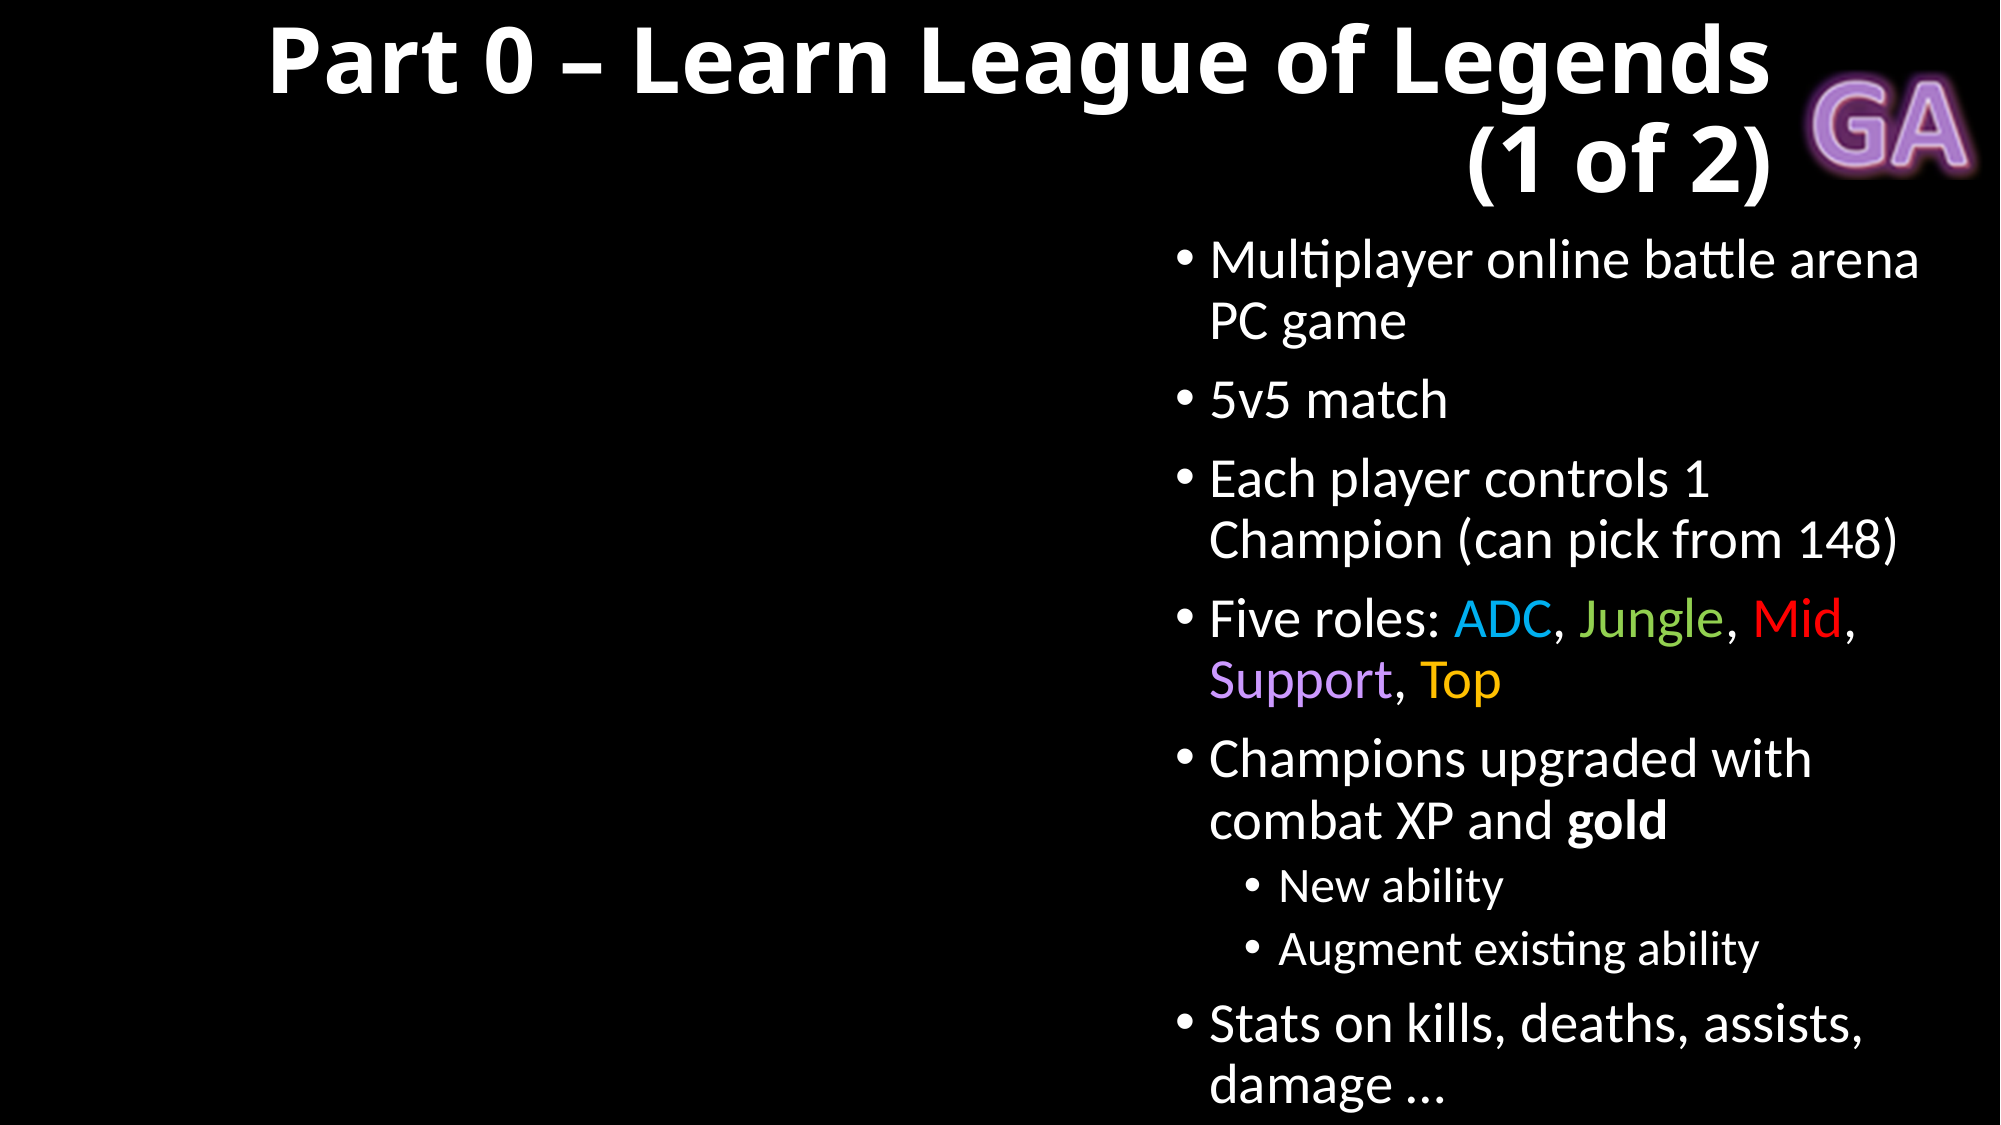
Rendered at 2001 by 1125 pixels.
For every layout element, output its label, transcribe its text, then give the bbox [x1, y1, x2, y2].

picture [1798, 66, 1989, 180]
title Part 0 – Learn League of Legends (1 of 2) [144, 4, 1789, 223]
list Multiplayer online battle arena PC game 5v5 match Each player controls 1 Champion (can pick from 148) Five roles: ADC, Jungle, Mid, Support, Top Champions upgraded with combat XP and gold New ability Augment existing ability Stats on kills, deaths, assists, damage … [1160, 222, 1940, 1125]
